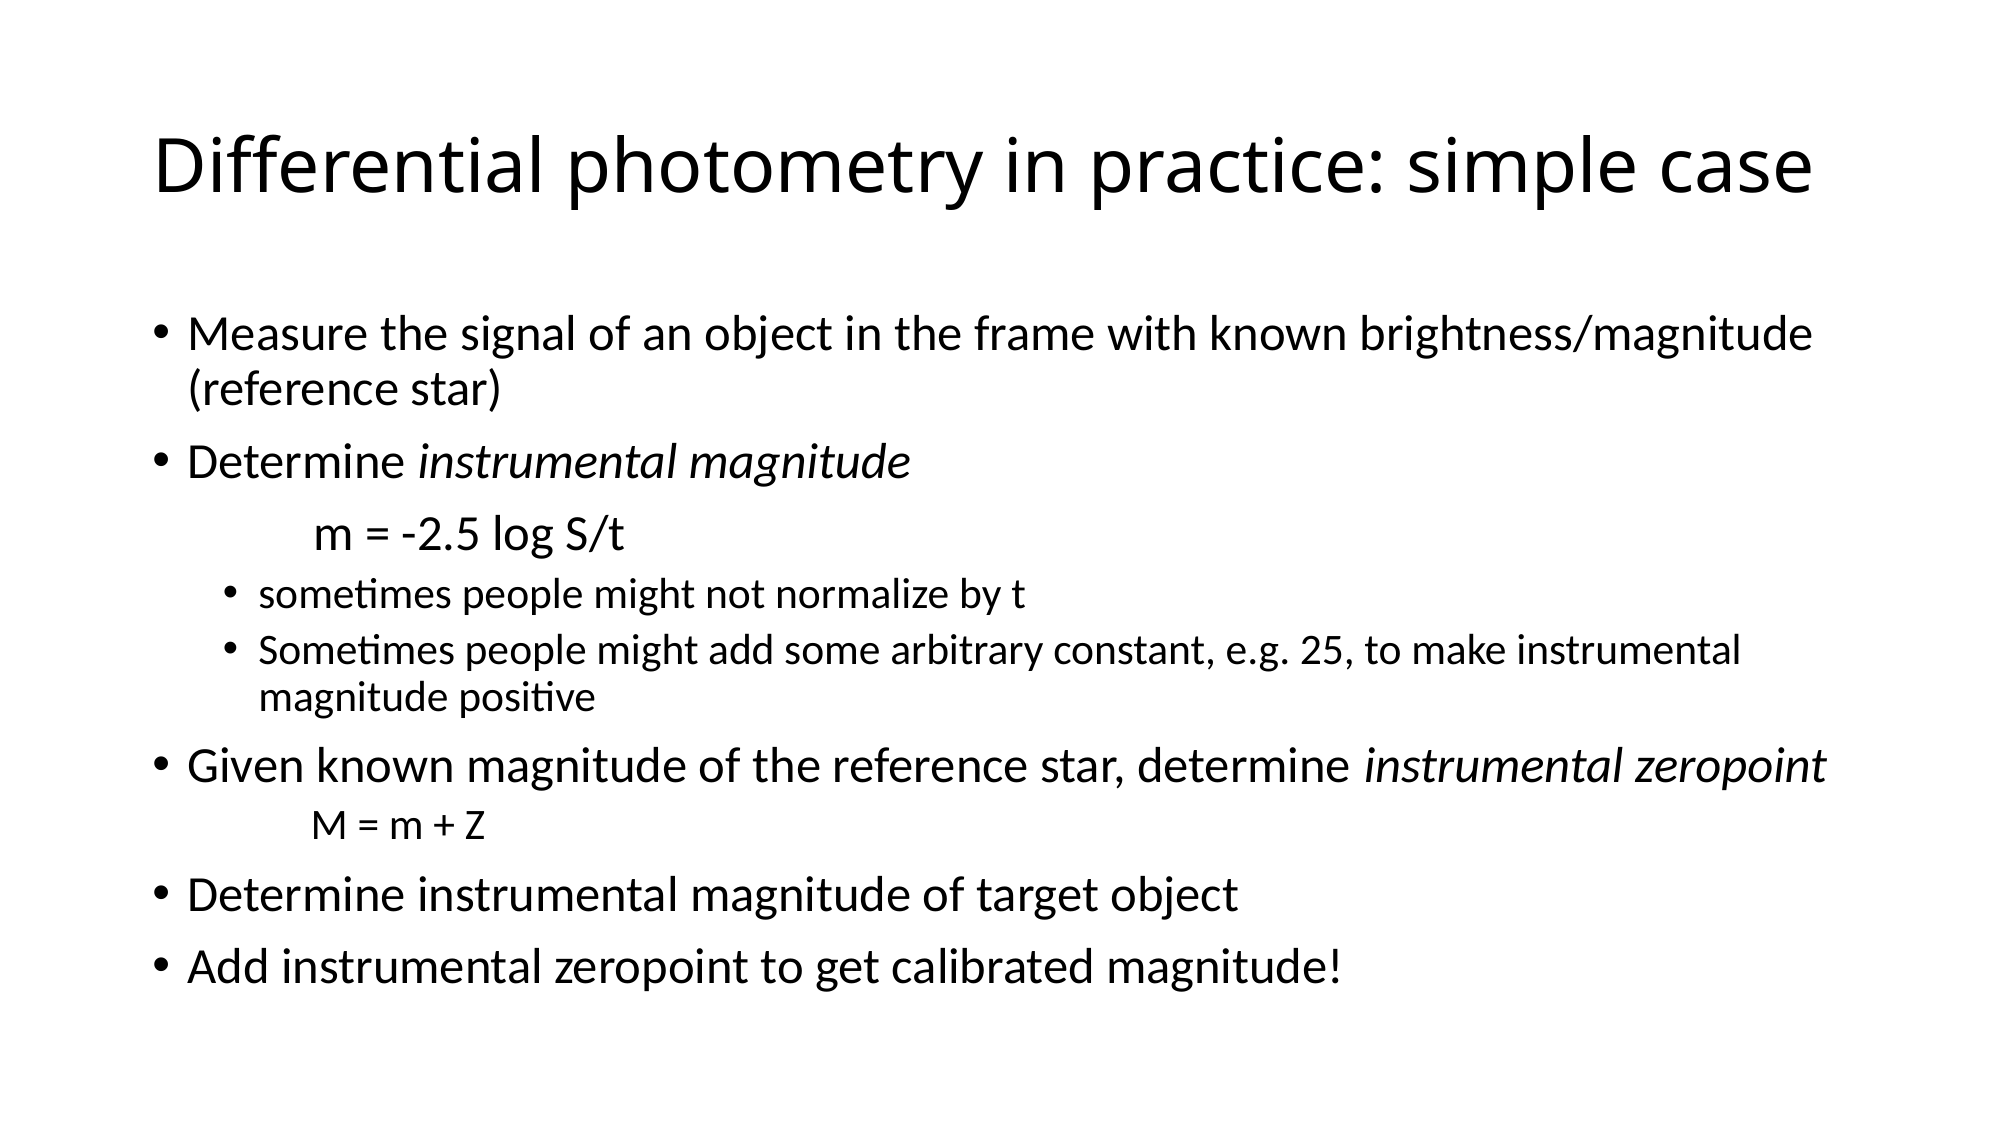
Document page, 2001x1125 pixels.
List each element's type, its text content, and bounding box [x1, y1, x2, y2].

list Measure the signal of an object in the frame with known brightness/magnitude (reference star) Determine instrumental magnitude m = -2.5 log S/t sometimes people might not normalize by t Sometimes people might add some arbitrary constant, e.g. 25, to make instrumental magnitude positive Given known magnitude of the reference star, determine instrumental zeropoint M = m + Z Determine instrumental magnitude of target object Add instrumental zeropoint to get calibrated magnitude! [137, 299, 1863, 1014]
title Differential photometry in practice: simple case [137, 59, 1863, 278]
